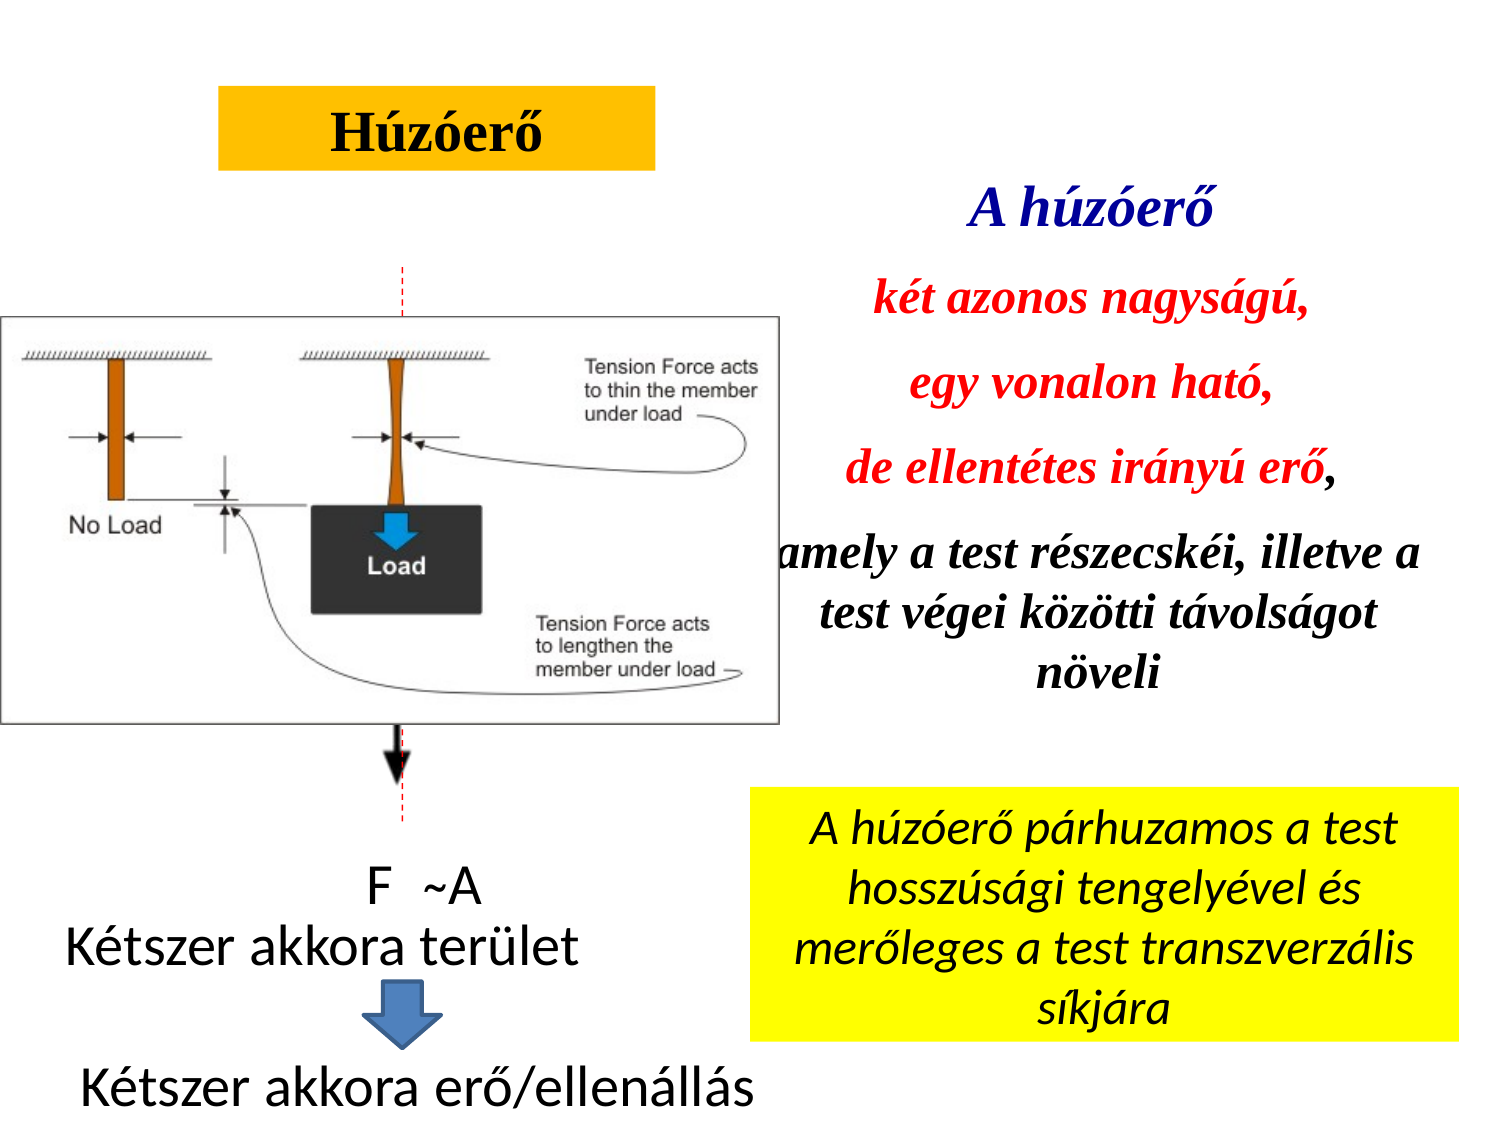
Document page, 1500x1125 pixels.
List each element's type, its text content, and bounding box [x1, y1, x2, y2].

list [289, 732, 504, 797]
text_box A húzóerő két azonos nagyságú, egy vonalon ható, de ellentétes irányú erő, amely a test részecskéi, illetve a test végei közötti távolságot növeli [749, 160, 1447, 706]
text_box Kétszer akkora erő/ellenállás [65, 1040, 771, 1125]
text_box Húzóerő [218, 85, 656, 171]
text_box [361, 979, 444, 1050]
text_box F ̴ A [338, 838, 498, 924]
text_box Kétszer akkora terület [50, 900, 609, 985]
picture [0, 316, 780, 725]
text_box A húzóerő párhuzamos a test hosszúsági tengelyével és merőleges a test transzverzális síkjára [750, 786, 1459, 1042]
